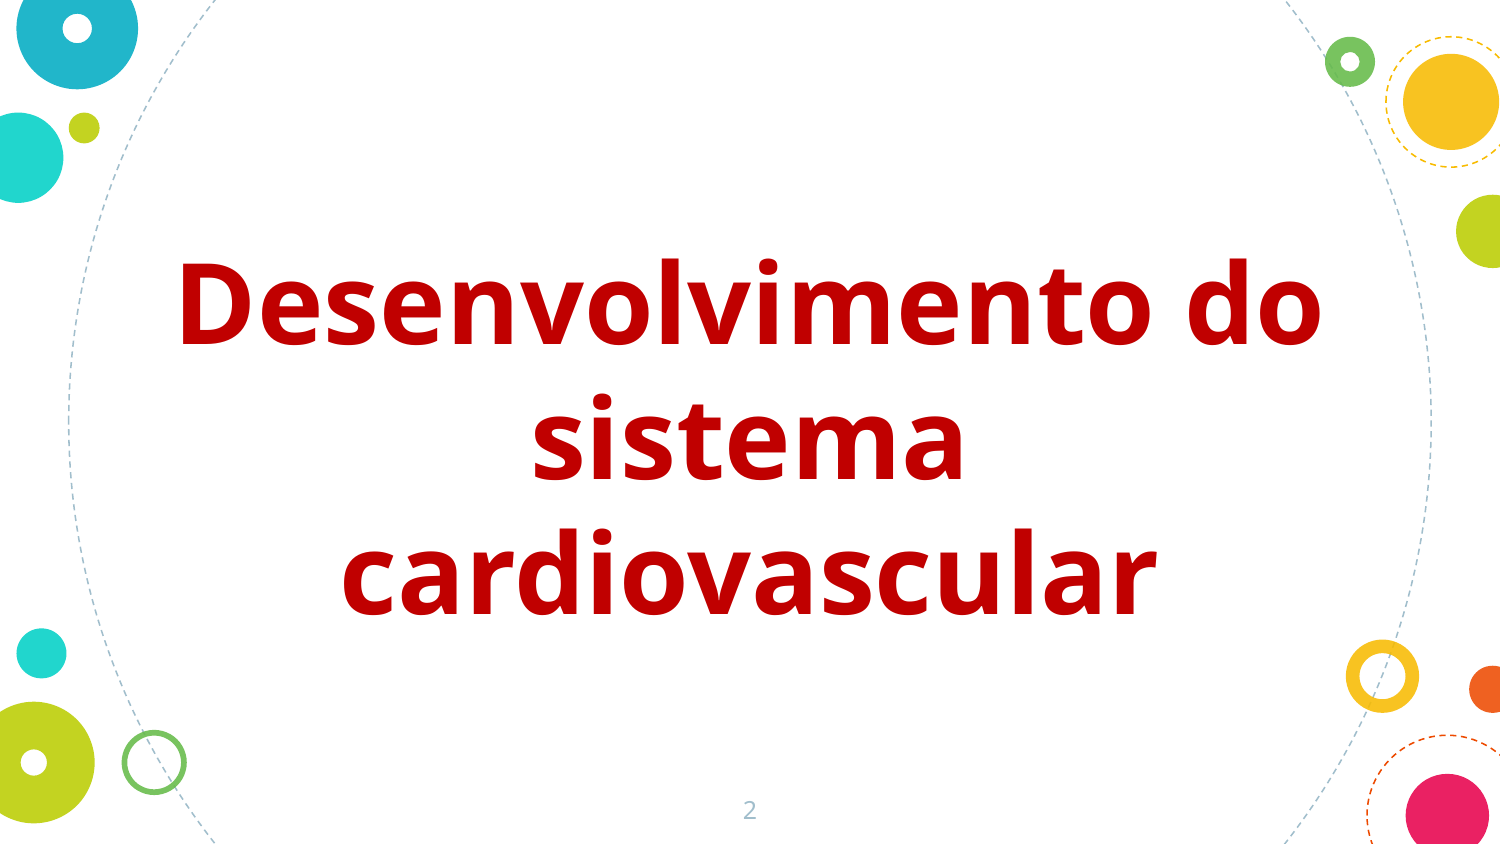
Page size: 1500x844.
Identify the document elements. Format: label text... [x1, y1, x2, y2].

title Desenvolvimento do sistema cardiovascular [112, 326, 1388, 652]
slide_number 2 [711, 779, 789, 844]
